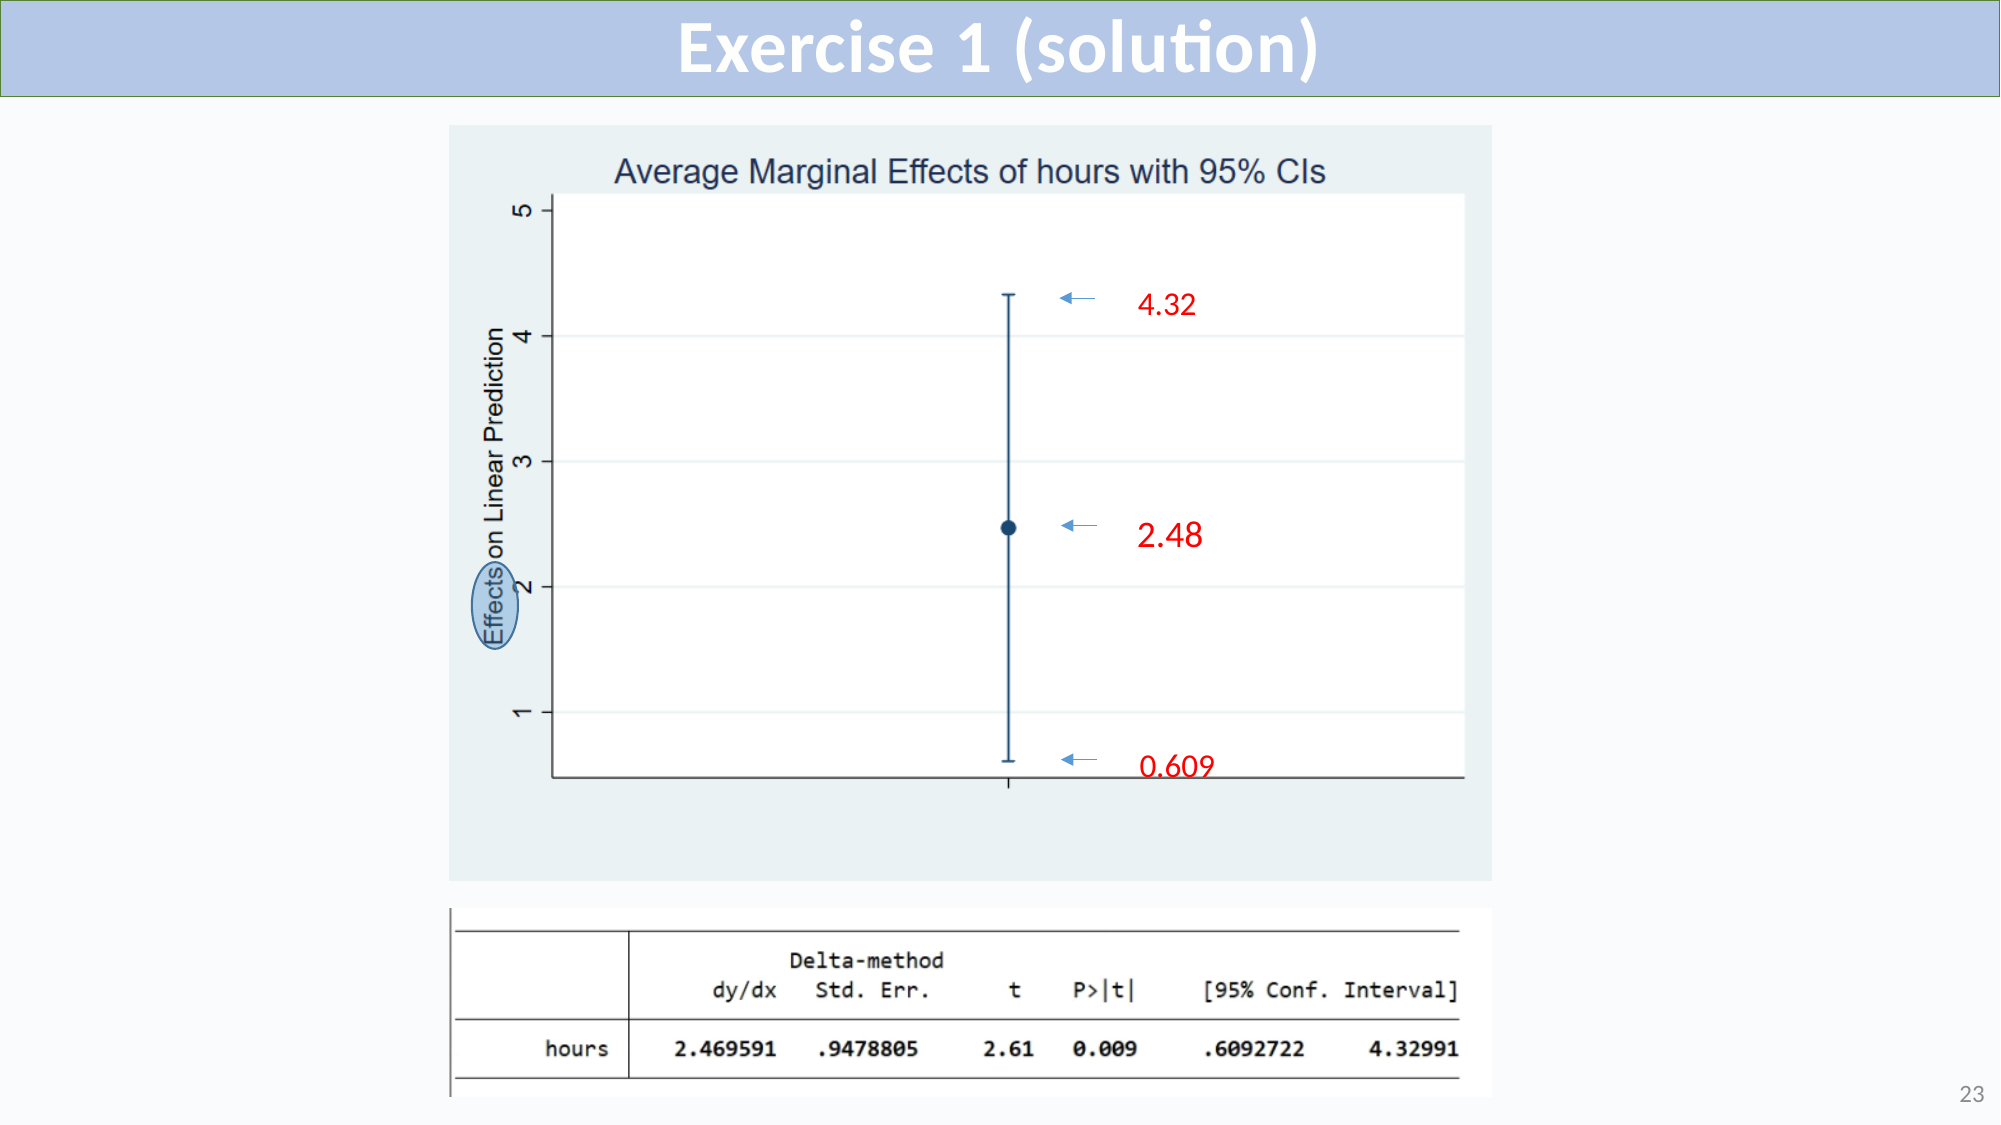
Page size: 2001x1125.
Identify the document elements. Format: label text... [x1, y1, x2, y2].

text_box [449, 125, 1492, 881]
picture [449, 908, 1492, 1097]
slide_number 23 [1825, 1060, 2000, 1125]
title Exercise 1 (solution) [0, 0, 2000, 97]
